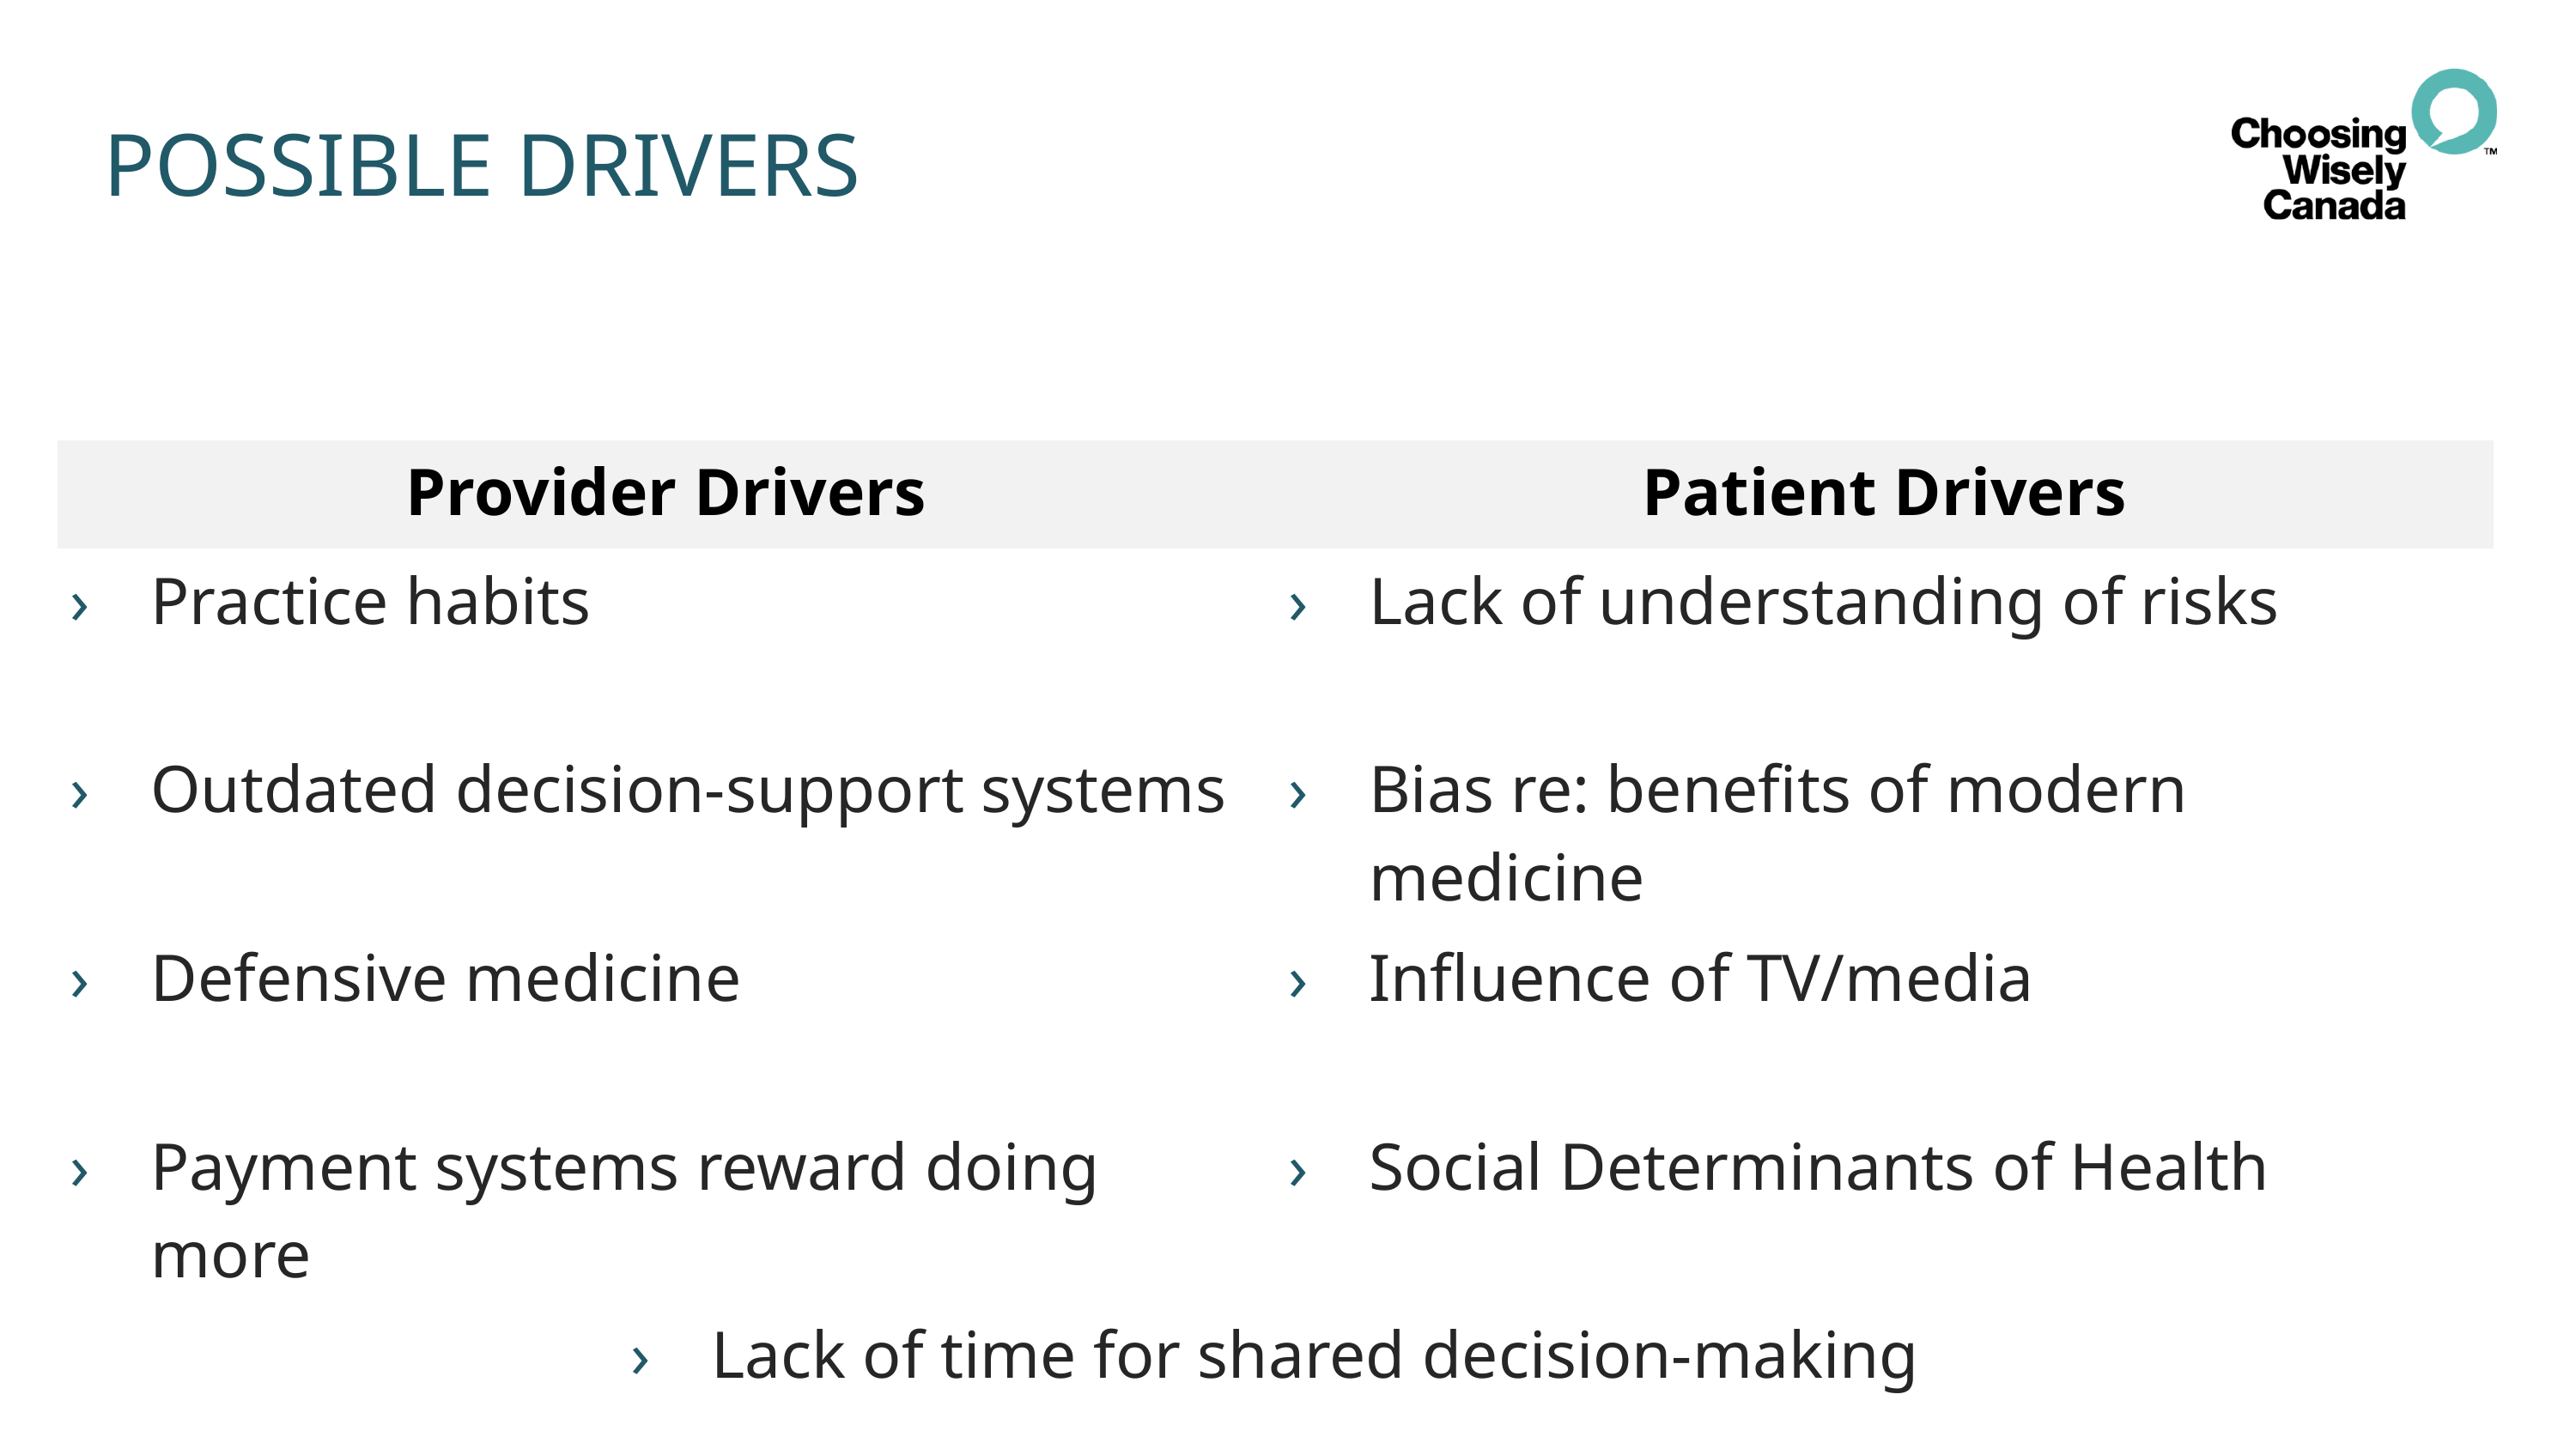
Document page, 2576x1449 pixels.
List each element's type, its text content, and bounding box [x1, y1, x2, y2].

table_cell Social Determinants of Health [1275, 1114, 2494, 1303]
table_cell Outdated decision-support systems [58, 737, 1275, 926]
picture [2232, 69, 2497, 221]
table_cell Payment systems reward doing more [58, 1114, 1275, 1303]
table_cell Lack of time for shared decision-making [58, 1303, 2494, 1449]
table_cell Lack of understanding of risks [1275, 549, 2494, 737]
title POSSIBLE DRIVERS [90, 80, 2093, 231]
table_cell Practice habits [58, 549, 1275, 737]
table_cell Bias re: benefits of modern medicine [1275, 737, 2494, 926]
table_cell Defensive medicine [58, 926, 1275, 1114]
table_header Provider Drivers [58, 440, 1275, 549]
table_header Patient Drivers [1275, 440, 2494, 549]
table_cell Influence of TV/media [1275, 926, 2494, 1114]
